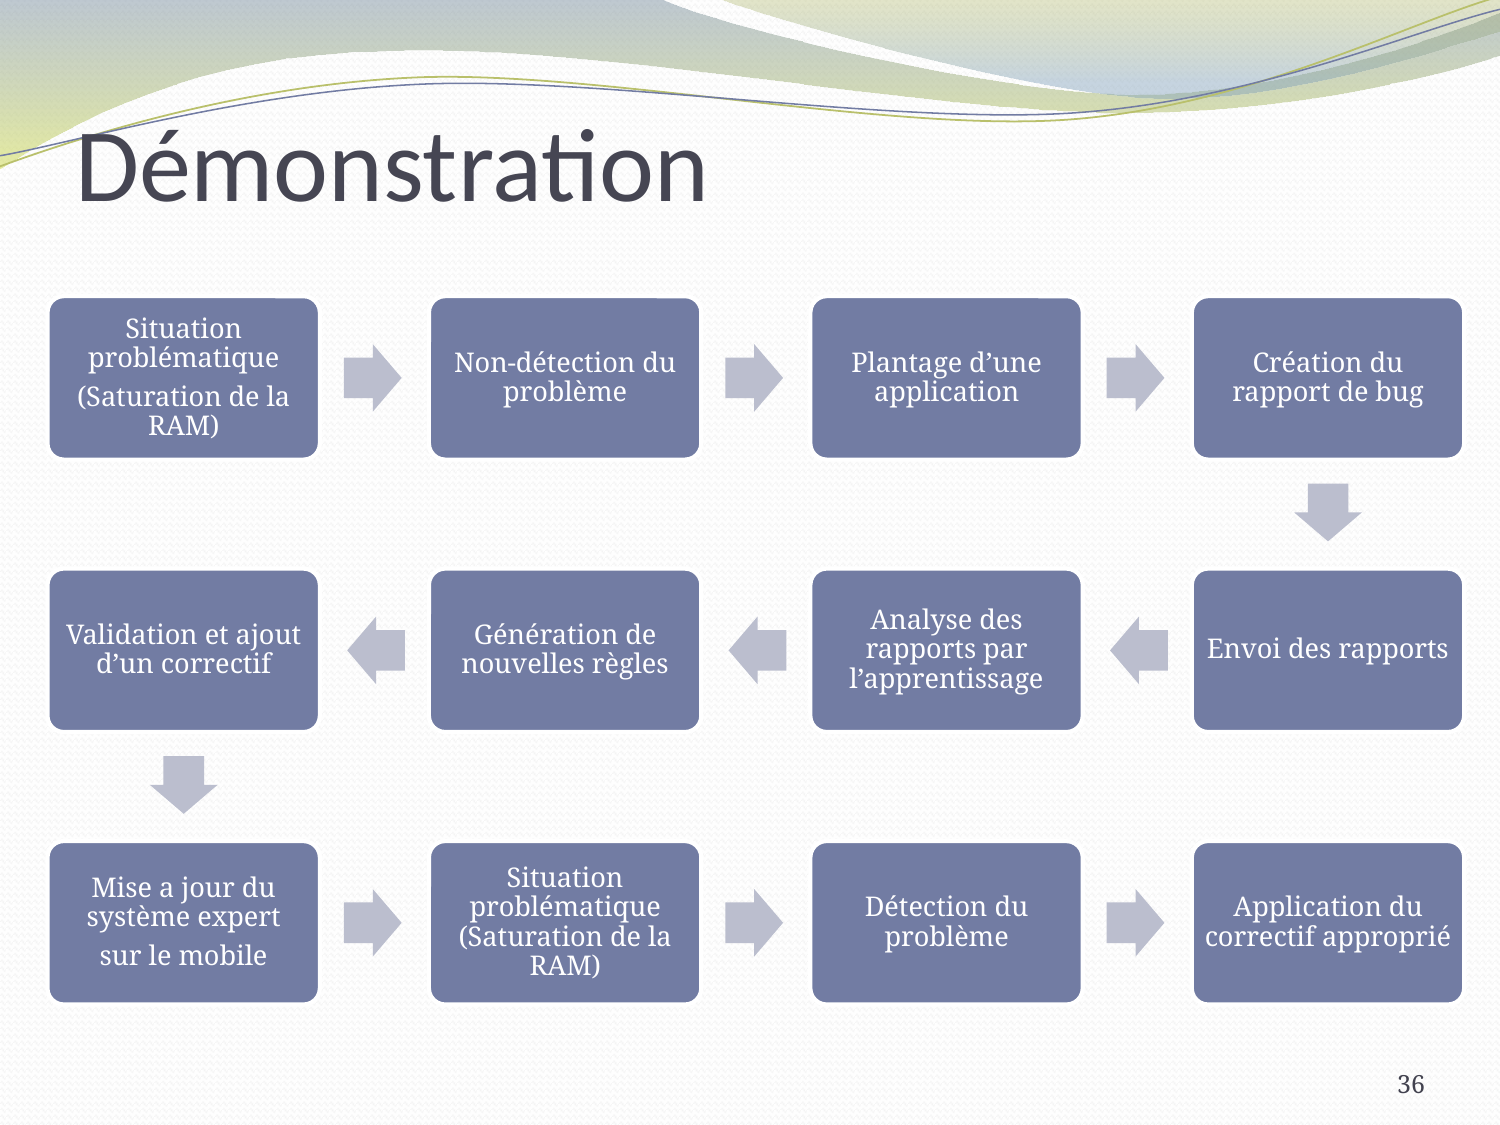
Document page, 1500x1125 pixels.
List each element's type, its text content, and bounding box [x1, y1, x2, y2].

slide_number 36 [1299, 1056, 1425, 1103]
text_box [46, 257, 1466, 1044]
title Démonstration [75, 35, 1425, 223]
